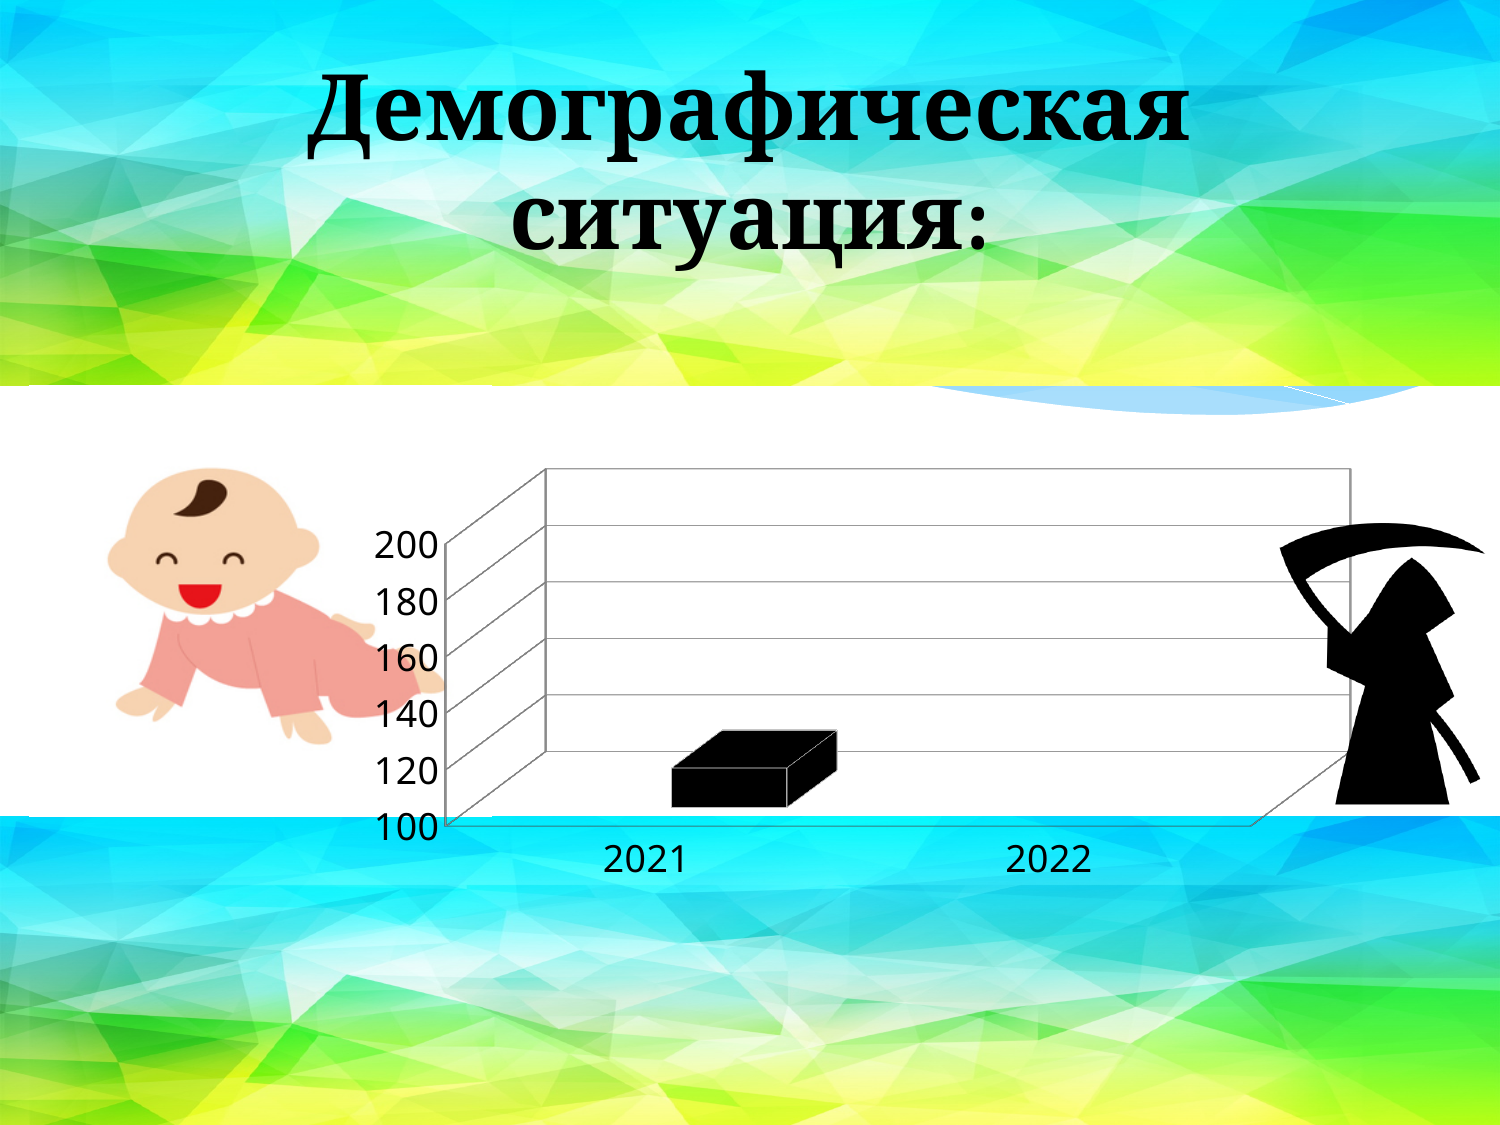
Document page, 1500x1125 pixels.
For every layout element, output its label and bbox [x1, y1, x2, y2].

picture [1234, 510, 1500, 817]
picture [0, 0, 1500, 1125]
chart [142, 438, 1359, 1006]
